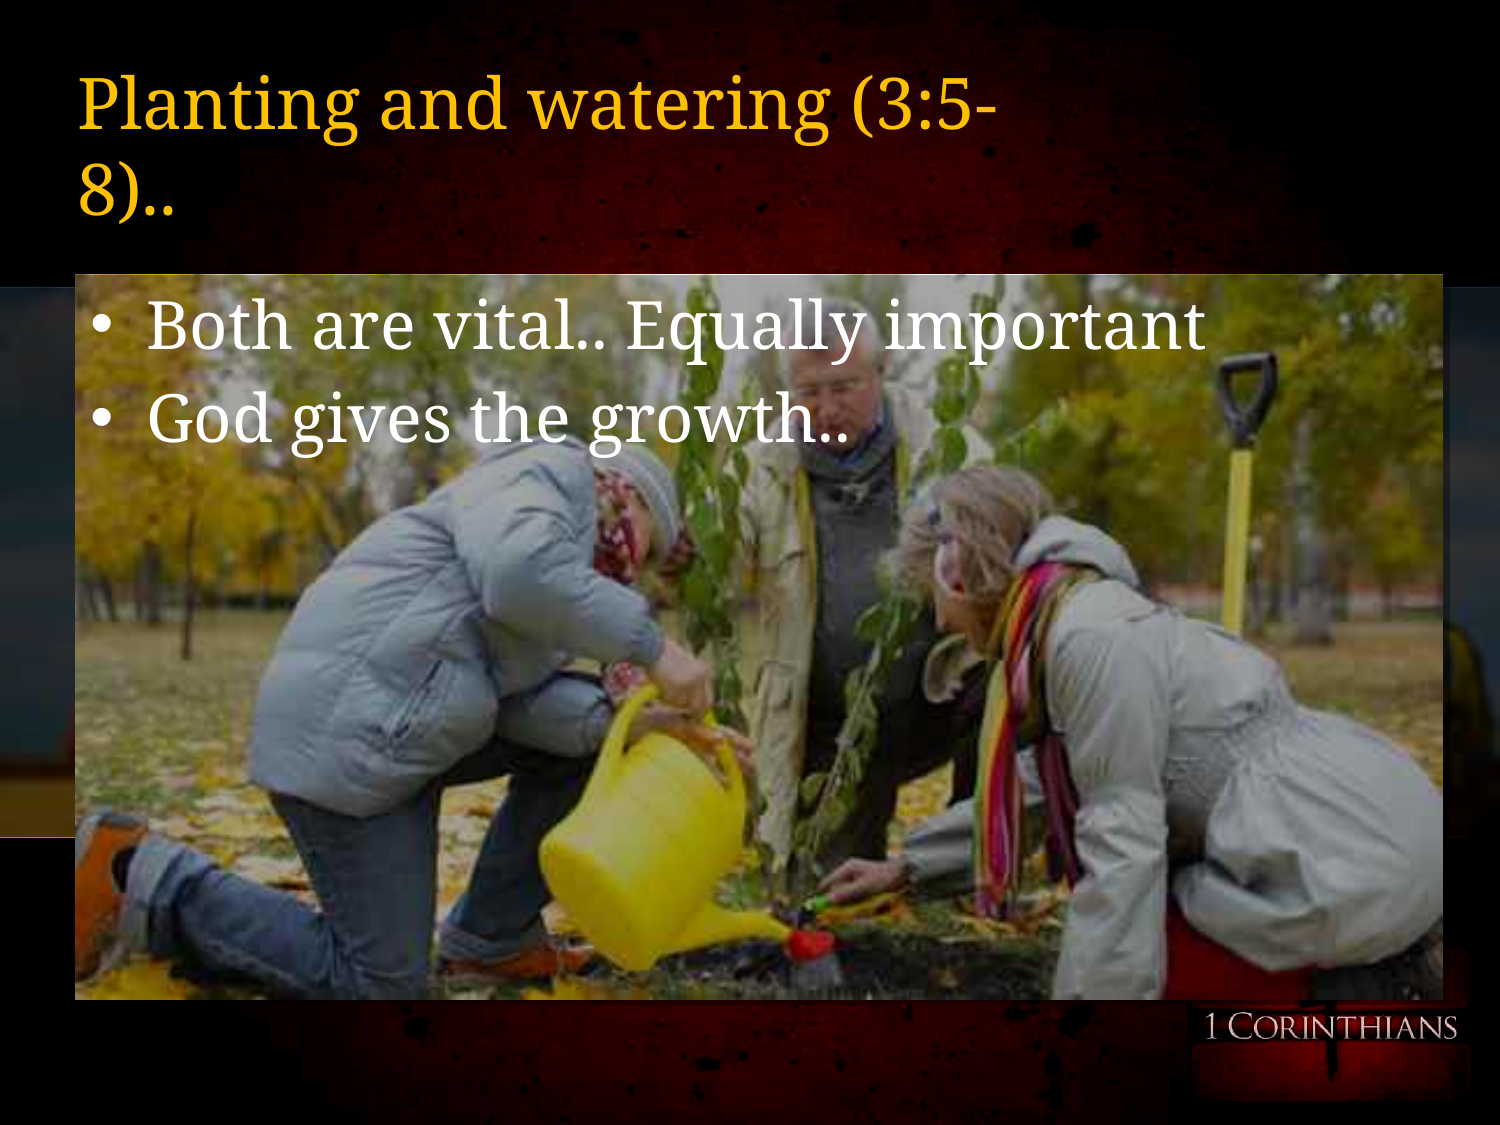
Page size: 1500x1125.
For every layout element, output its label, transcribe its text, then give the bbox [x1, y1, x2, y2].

picture [0, 0, 1500, 1125]
title Planting and watering (3:5-8).. [62, 50, 1113, 238]
list Both are vital.. Equally important God gives the growth.. [1443, 275, 1450, 1005]
